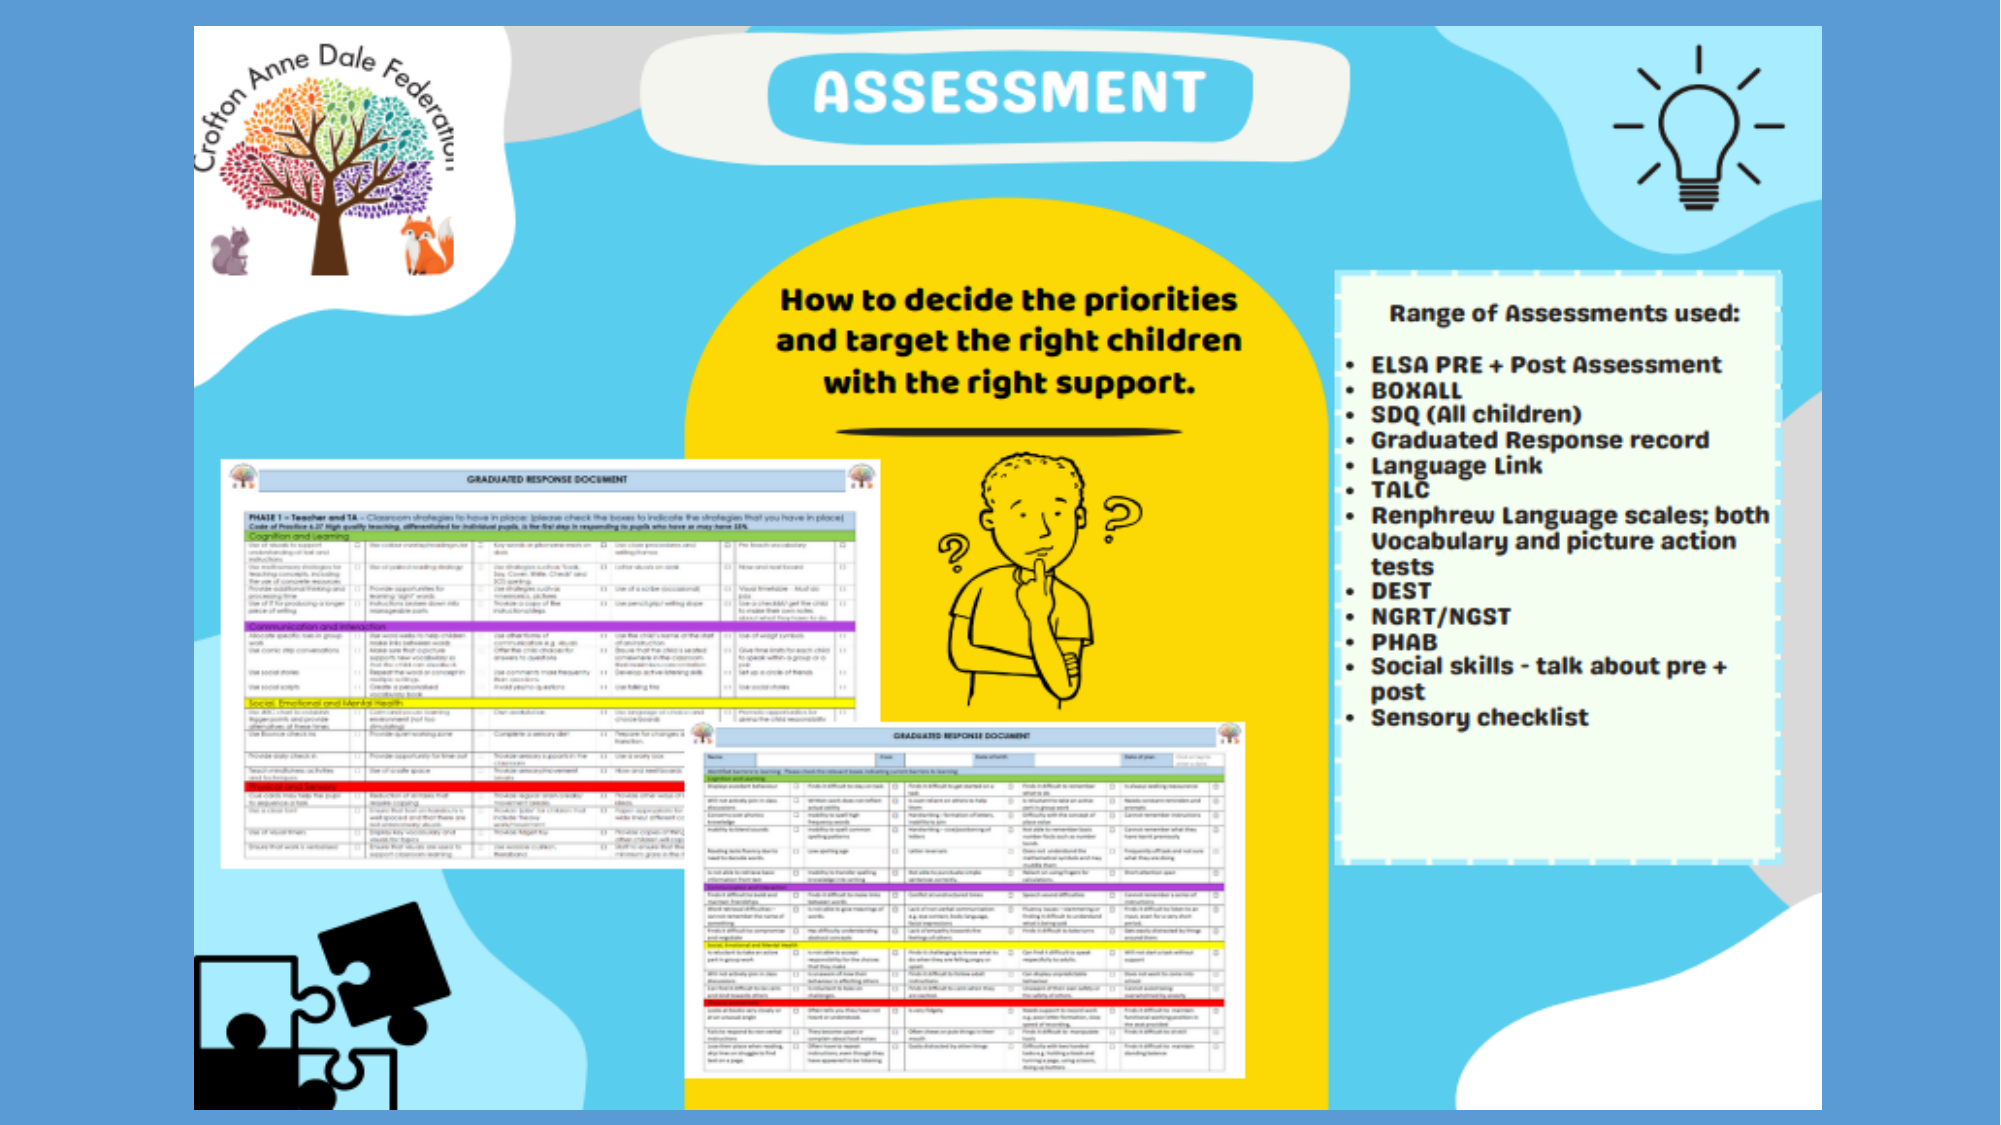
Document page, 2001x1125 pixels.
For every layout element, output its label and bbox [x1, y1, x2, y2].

picture [194, 26, 1822, 1110]
